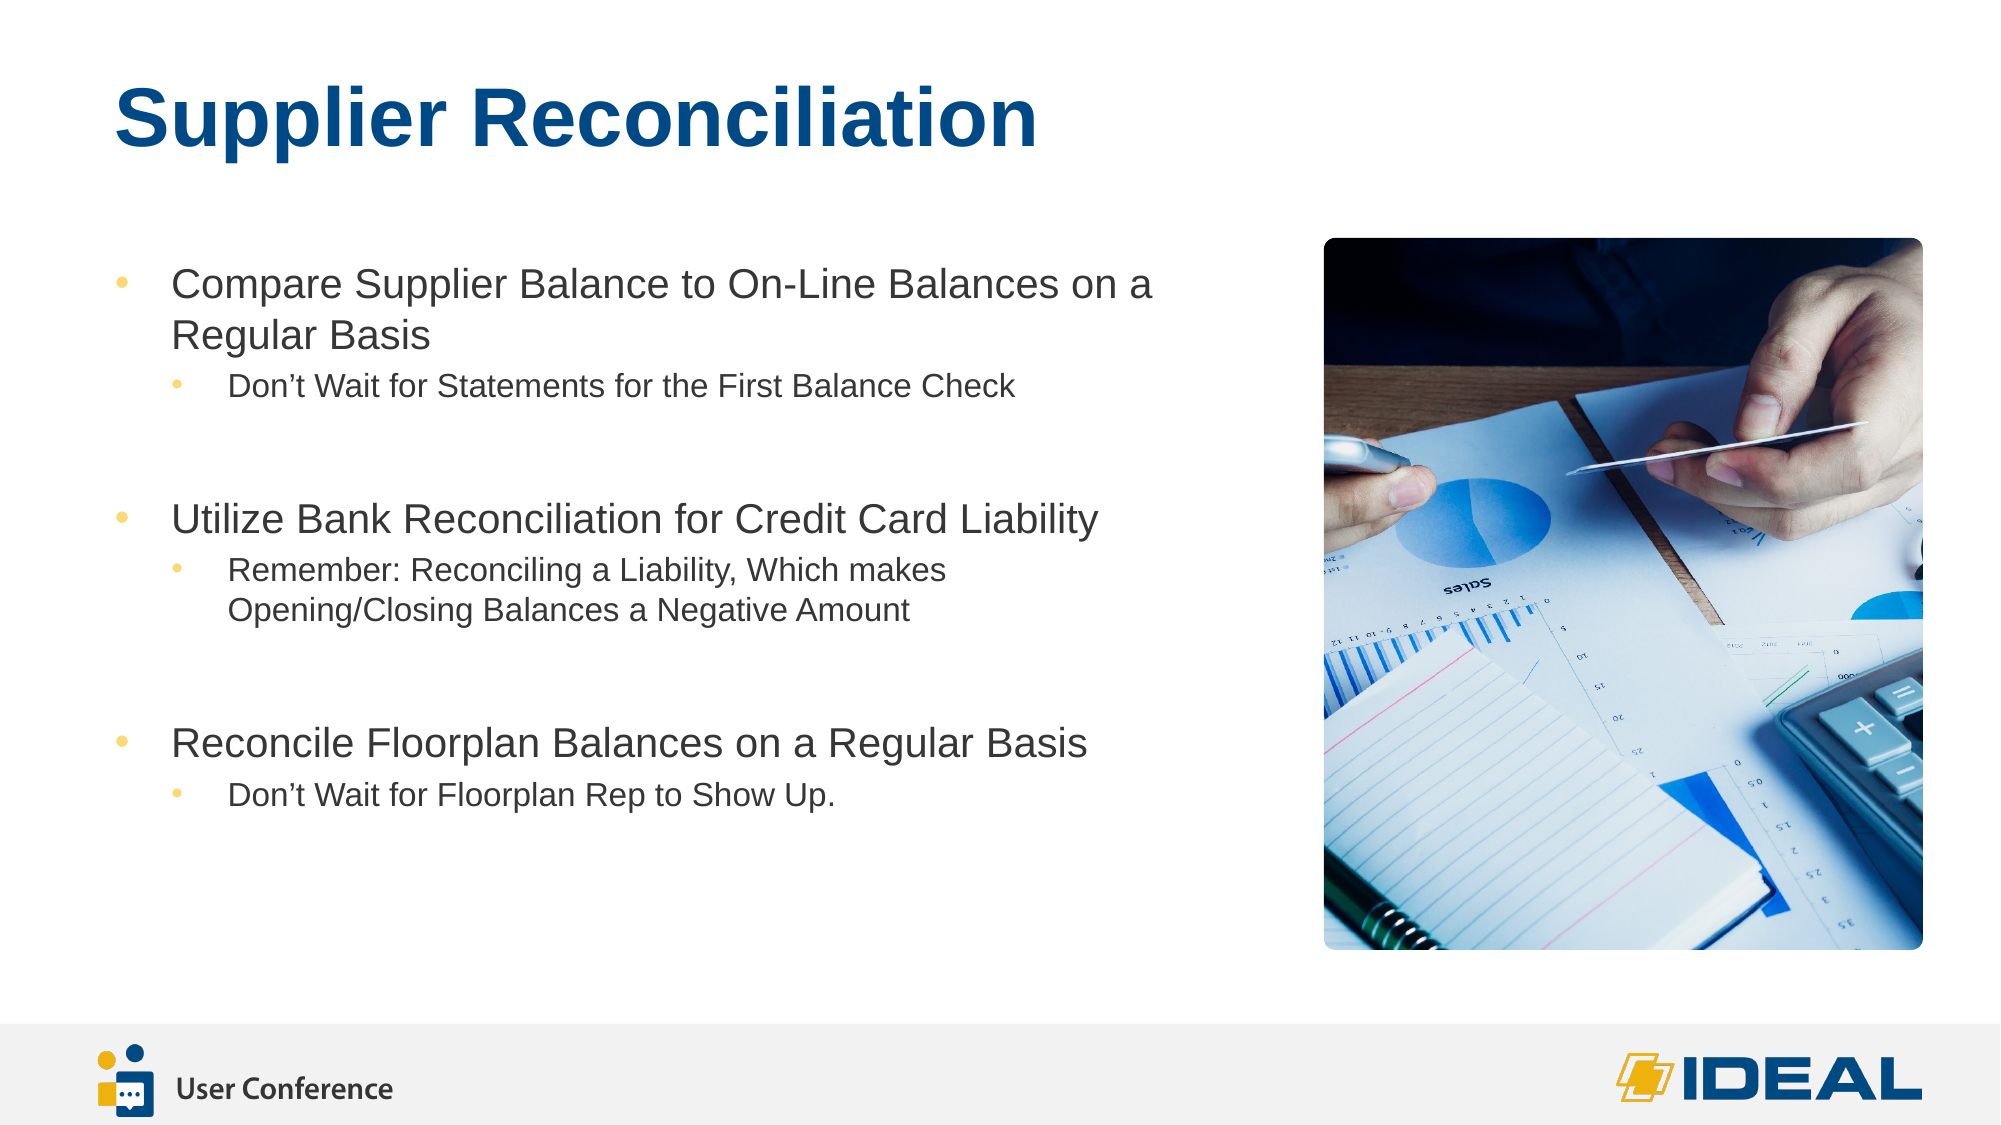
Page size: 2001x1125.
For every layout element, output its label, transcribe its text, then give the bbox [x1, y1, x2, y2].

list Compare Supplier Balance to On-Line Balances on a Regular Basis Don’t Wait for Statements for the First Balance Check Utilize Bank Reconciliation for Credit Card Liability Remember: Reconciling a Liability, Which makes Opening/Closing Balances a Negative Amount Reconcile Floorplan Balances on a Regular Basis Don’t Wait for Floorplan Rep to Show Up. [99, 278, 1172, 950]
picture [1323, 908, 1372, 951]
picture [97, 1044, 393, 1117]
picture [1323, 237, 1924, 951]
title Supplier Reconciliation [99, 59, 1925, 278]
picture [1616, 1053, 1922, 1102]
picture [1323, 850, 1440, 951]
